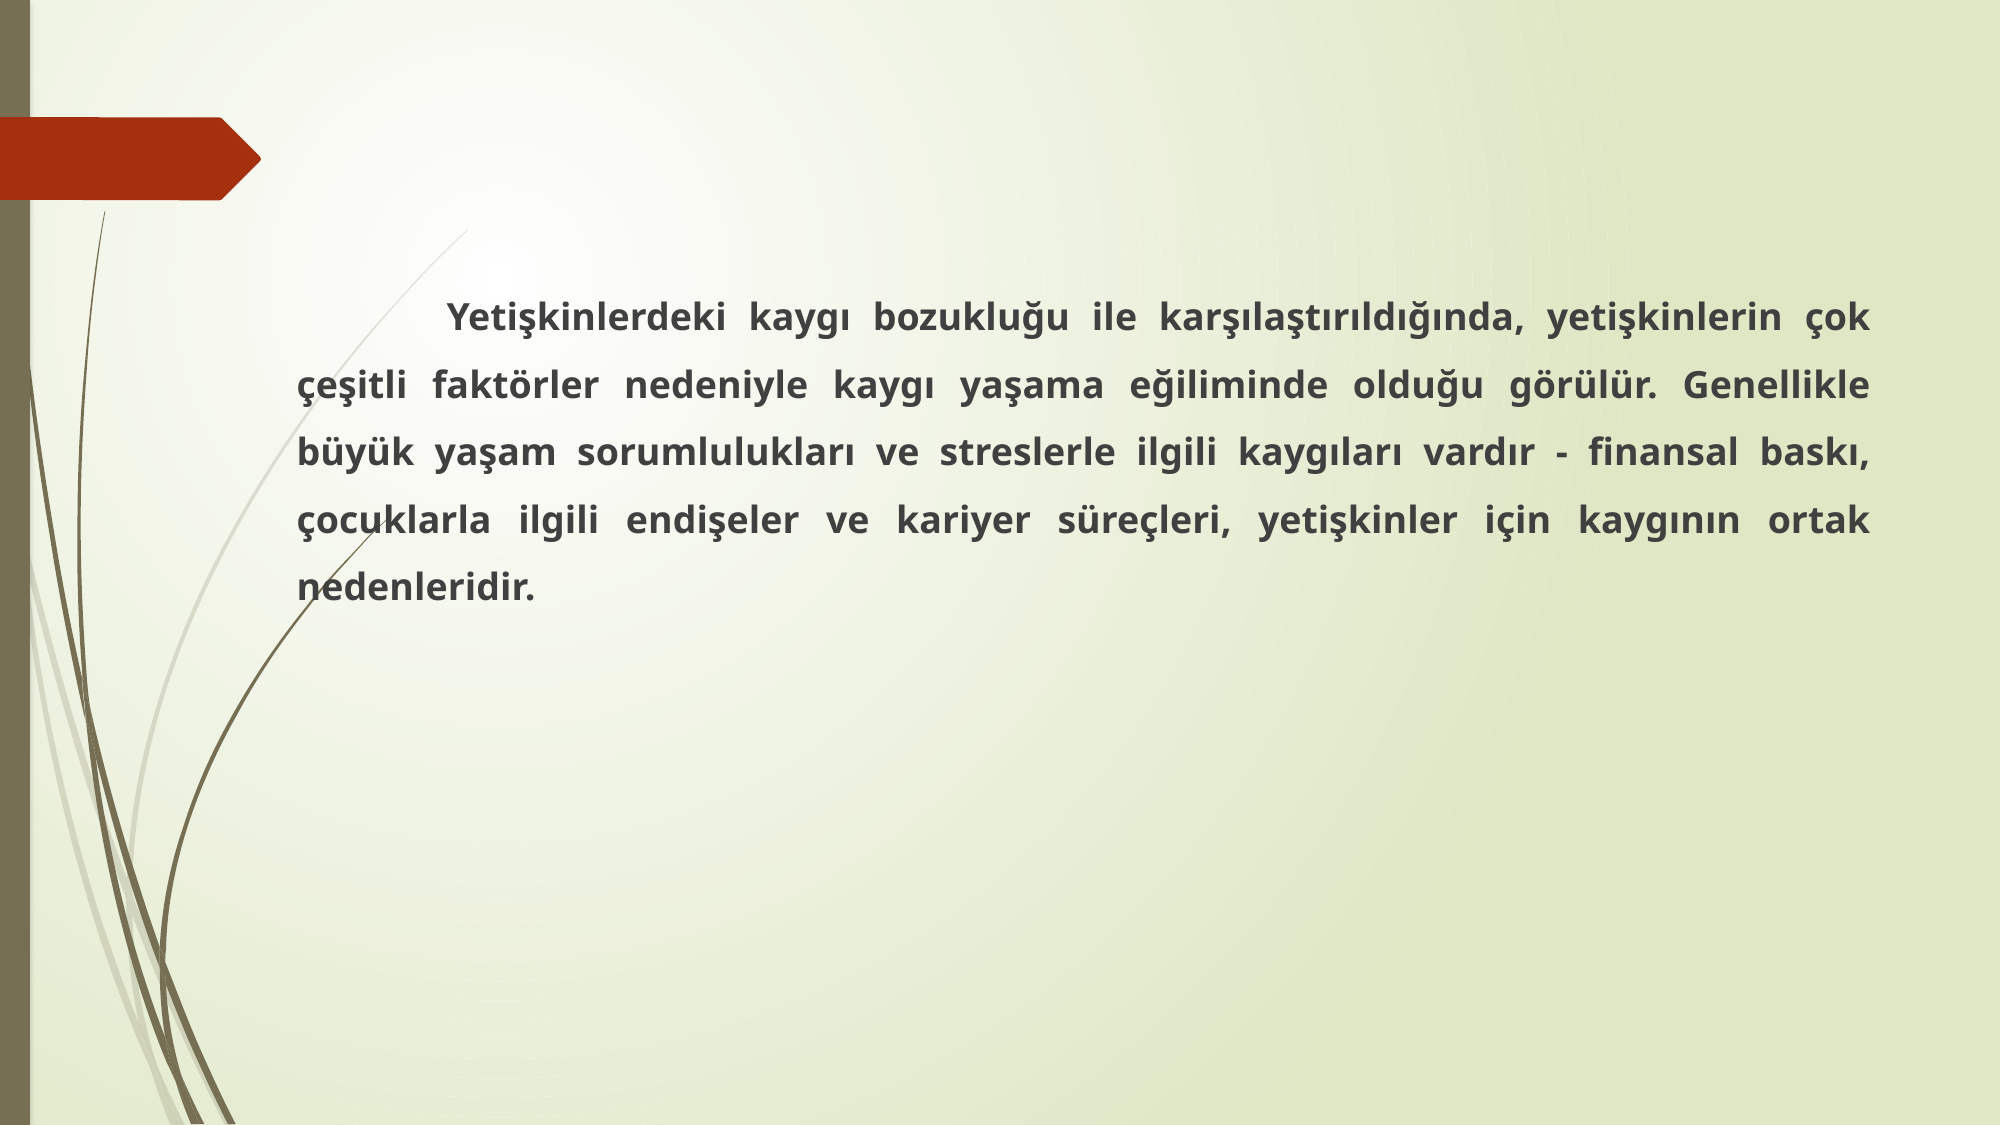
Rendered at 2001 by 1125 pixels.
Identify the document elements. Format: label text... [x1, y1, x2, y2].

list Yetişkinlerdeki kaygı bozukluğu ile karşılaştırıldığında, yetişkinlerin çok çeşitli faktörler nedeniyle kaygı yaşama eğiliminde olduğu görülür. Genellikle büyük yaşam sorumlulukları ve streslerle ilgili kaygıları vardır - finansal baskı, çocuklarla ilgili endişeler ve kariyer süreçleri, yetişkinler için kaygının ortak nedenleridir. [281, 263, 1888, 970]
